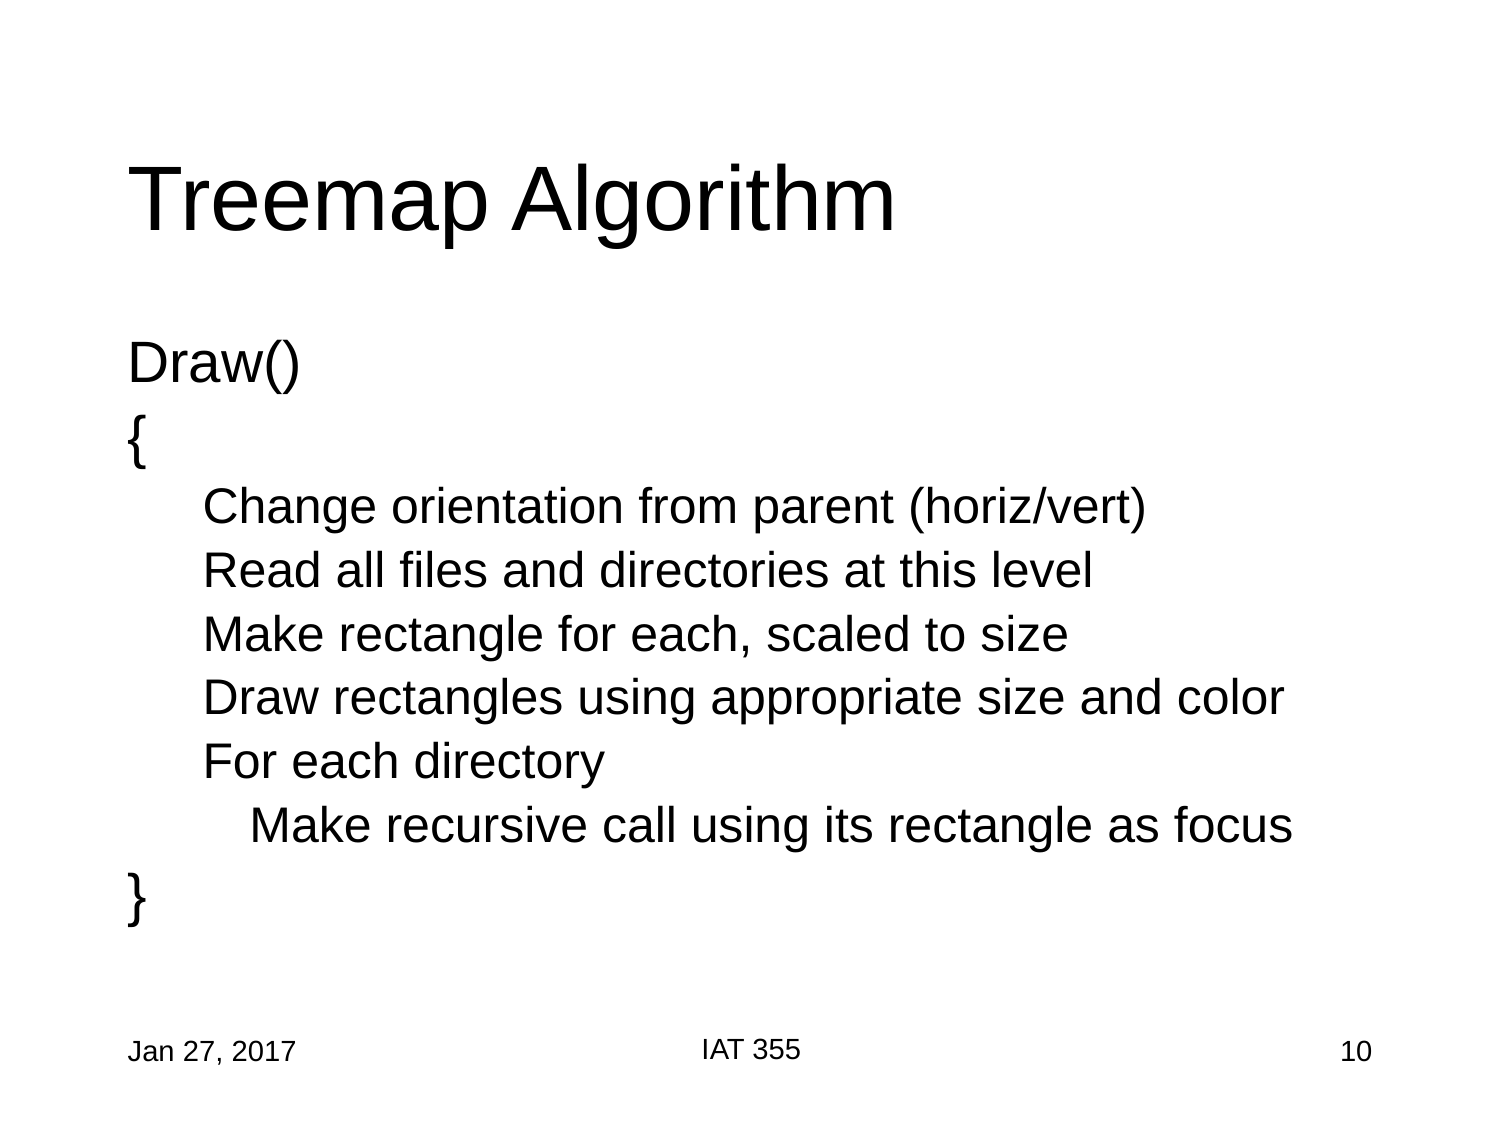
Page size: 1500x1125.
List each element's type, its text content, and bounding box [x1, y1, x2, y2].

slide_number 10 [1074, 1024, 1388, 1101]
footer IAT 355 [513, 1022, 989, 1099]
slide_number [112, 1024, 426, 1101]
list Draw() { Change orientation from parent (horiz/vert) Read all files and directories at this level Make rectangle for each, scaled to size Draw rectangles using appropriate size and color For each directory Make recursive call using its rectangle as focus } [112, 324, 1388, 1001]
title Treemap Algorithm [112, 99, 1388, 288]
